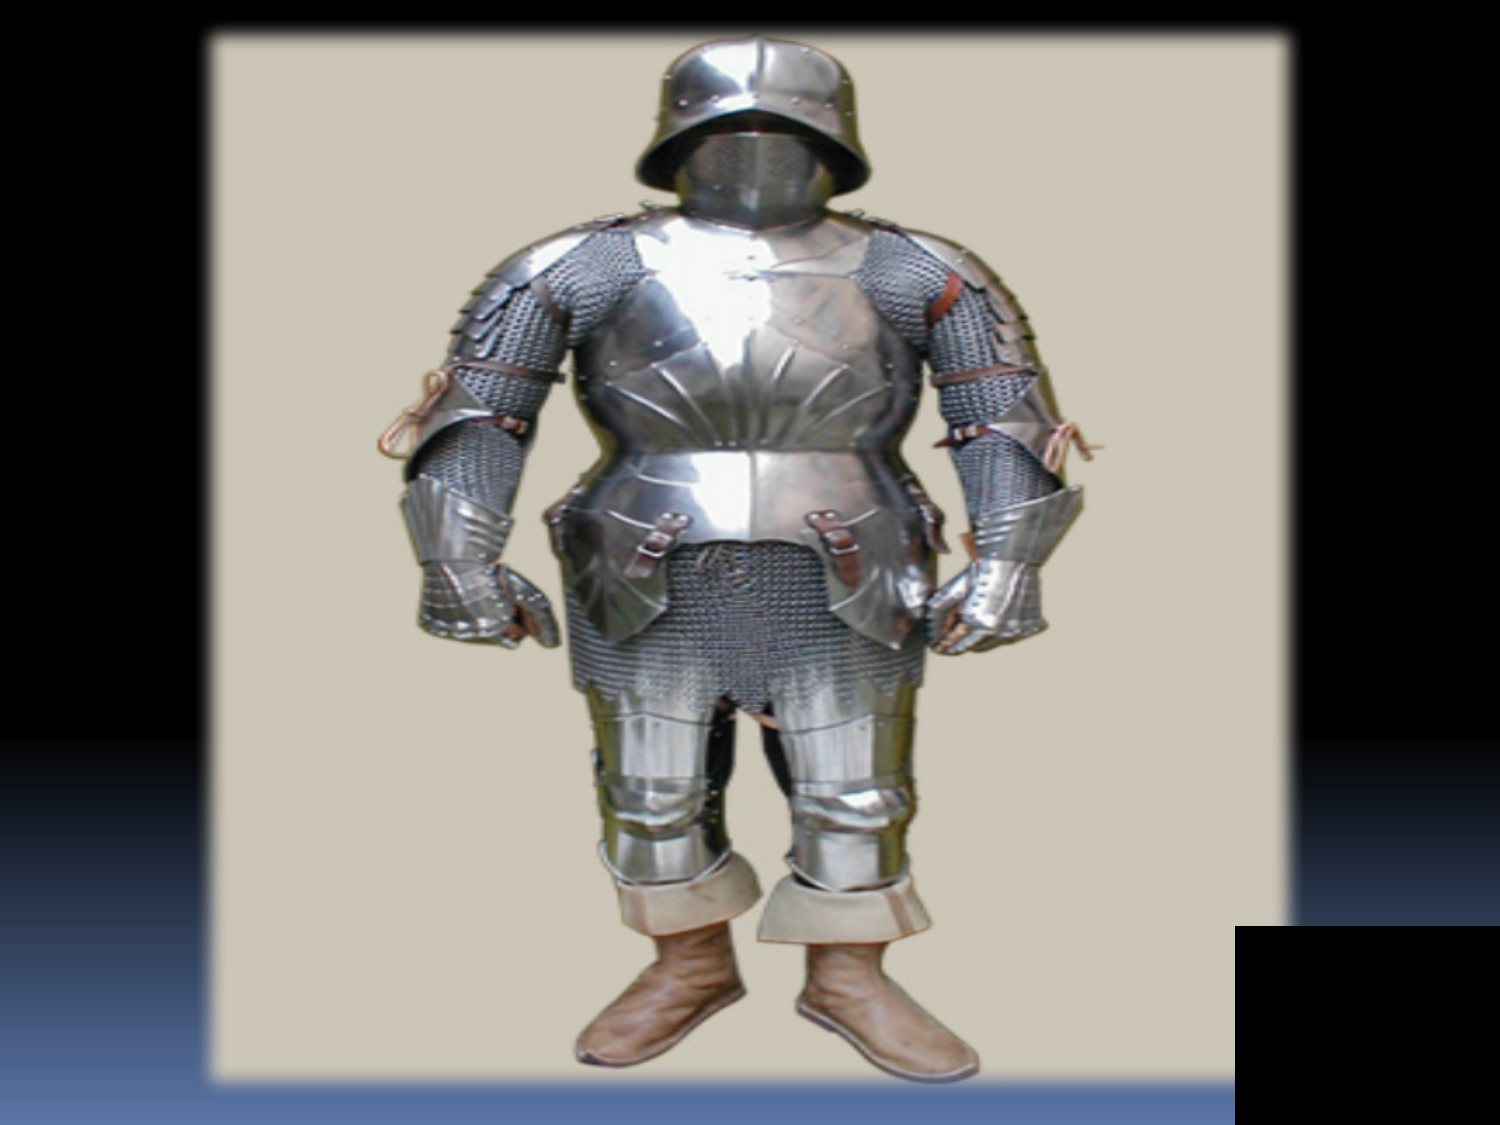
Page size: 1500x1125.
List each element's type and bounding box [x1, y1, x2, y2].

picture [194, 18, 1306, 1099]
text_box [1233, 925, 1500, 1125]
